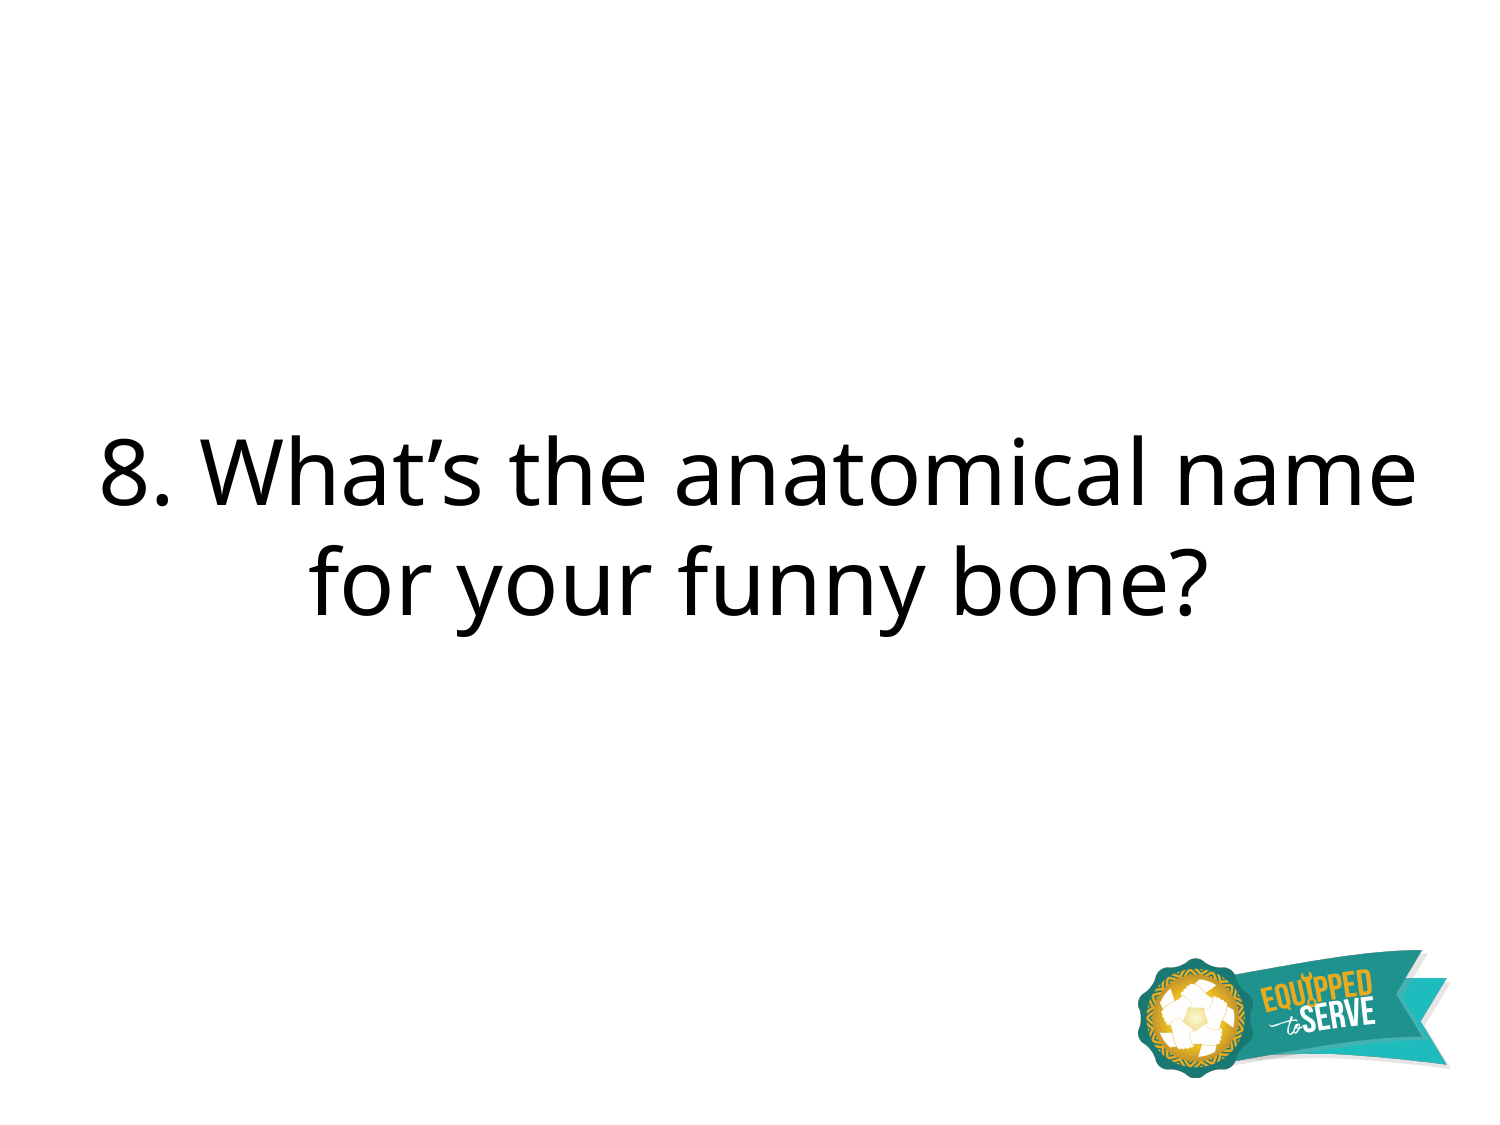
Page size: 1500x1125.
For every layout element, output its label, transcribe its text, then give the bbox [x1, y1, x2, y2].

text_box 8. What’s the anatomical name for your funny bone? [18, 406, 1500, 642]
picture [1138, 950, 1451, 1078]
